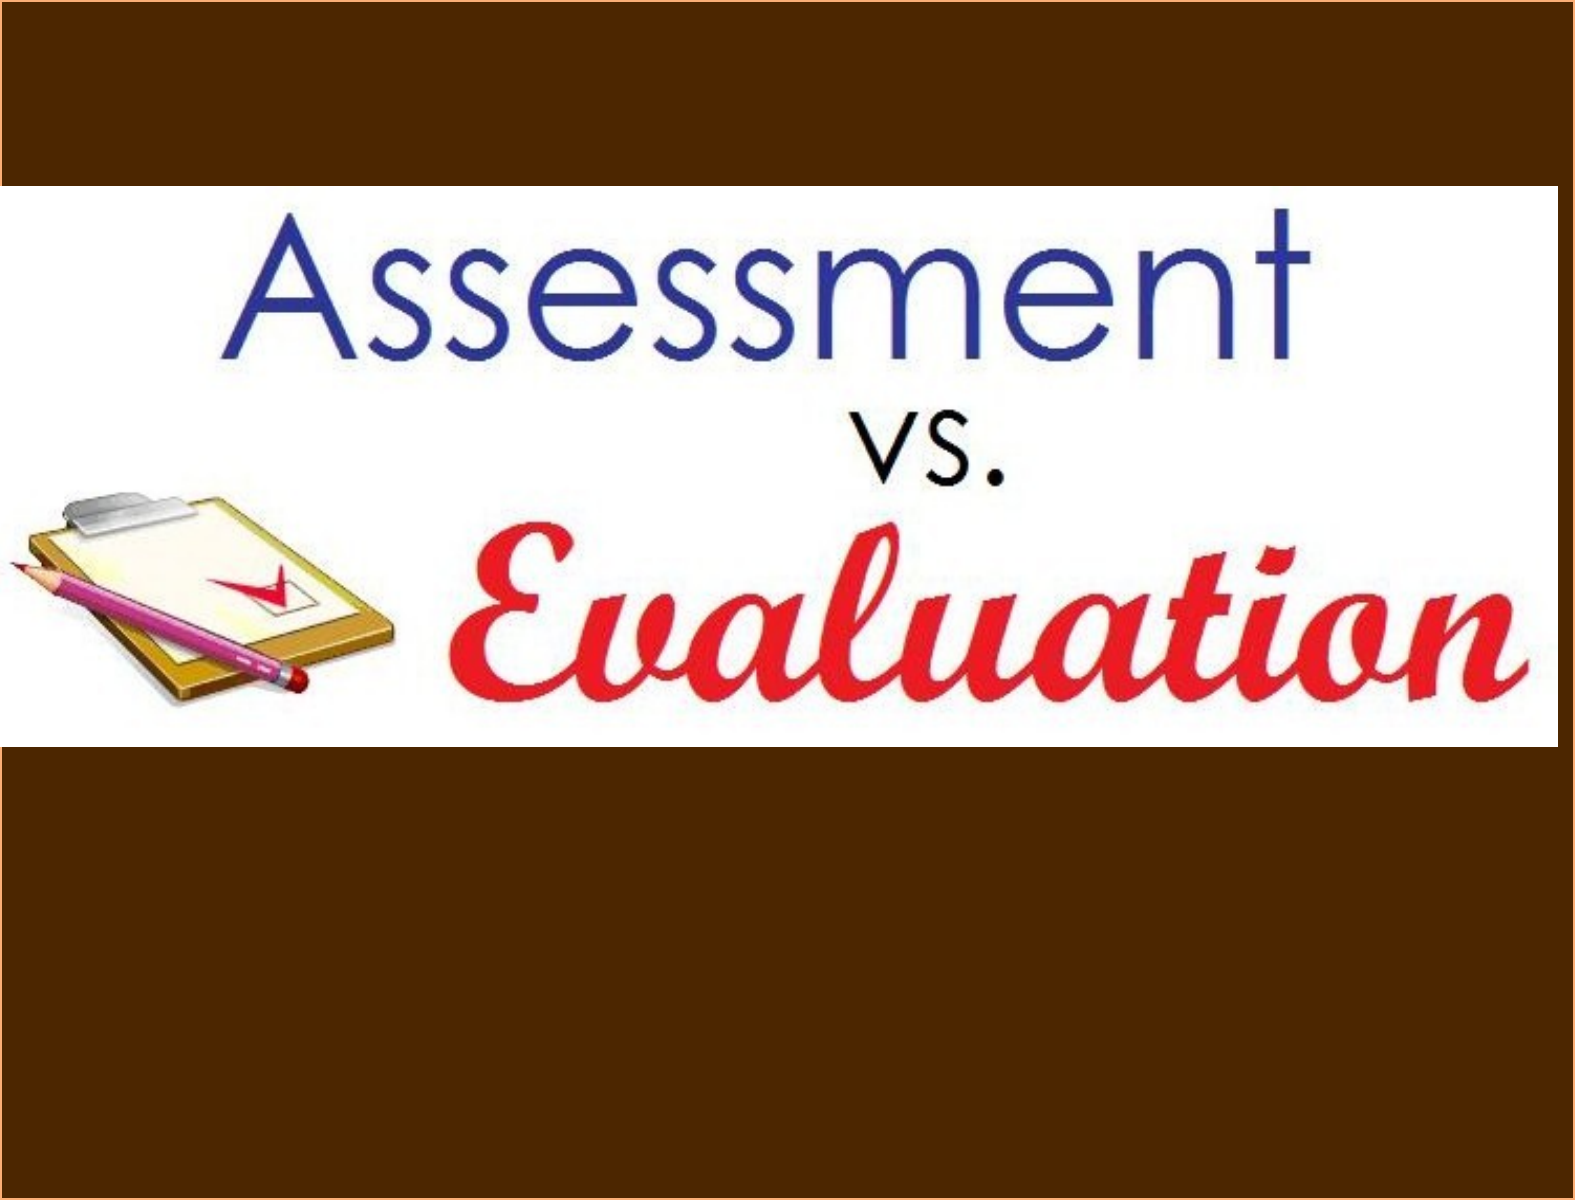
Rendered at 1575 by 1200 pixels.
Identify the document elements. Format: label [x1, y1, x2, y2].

picture [0, 186, 1559, 747]
